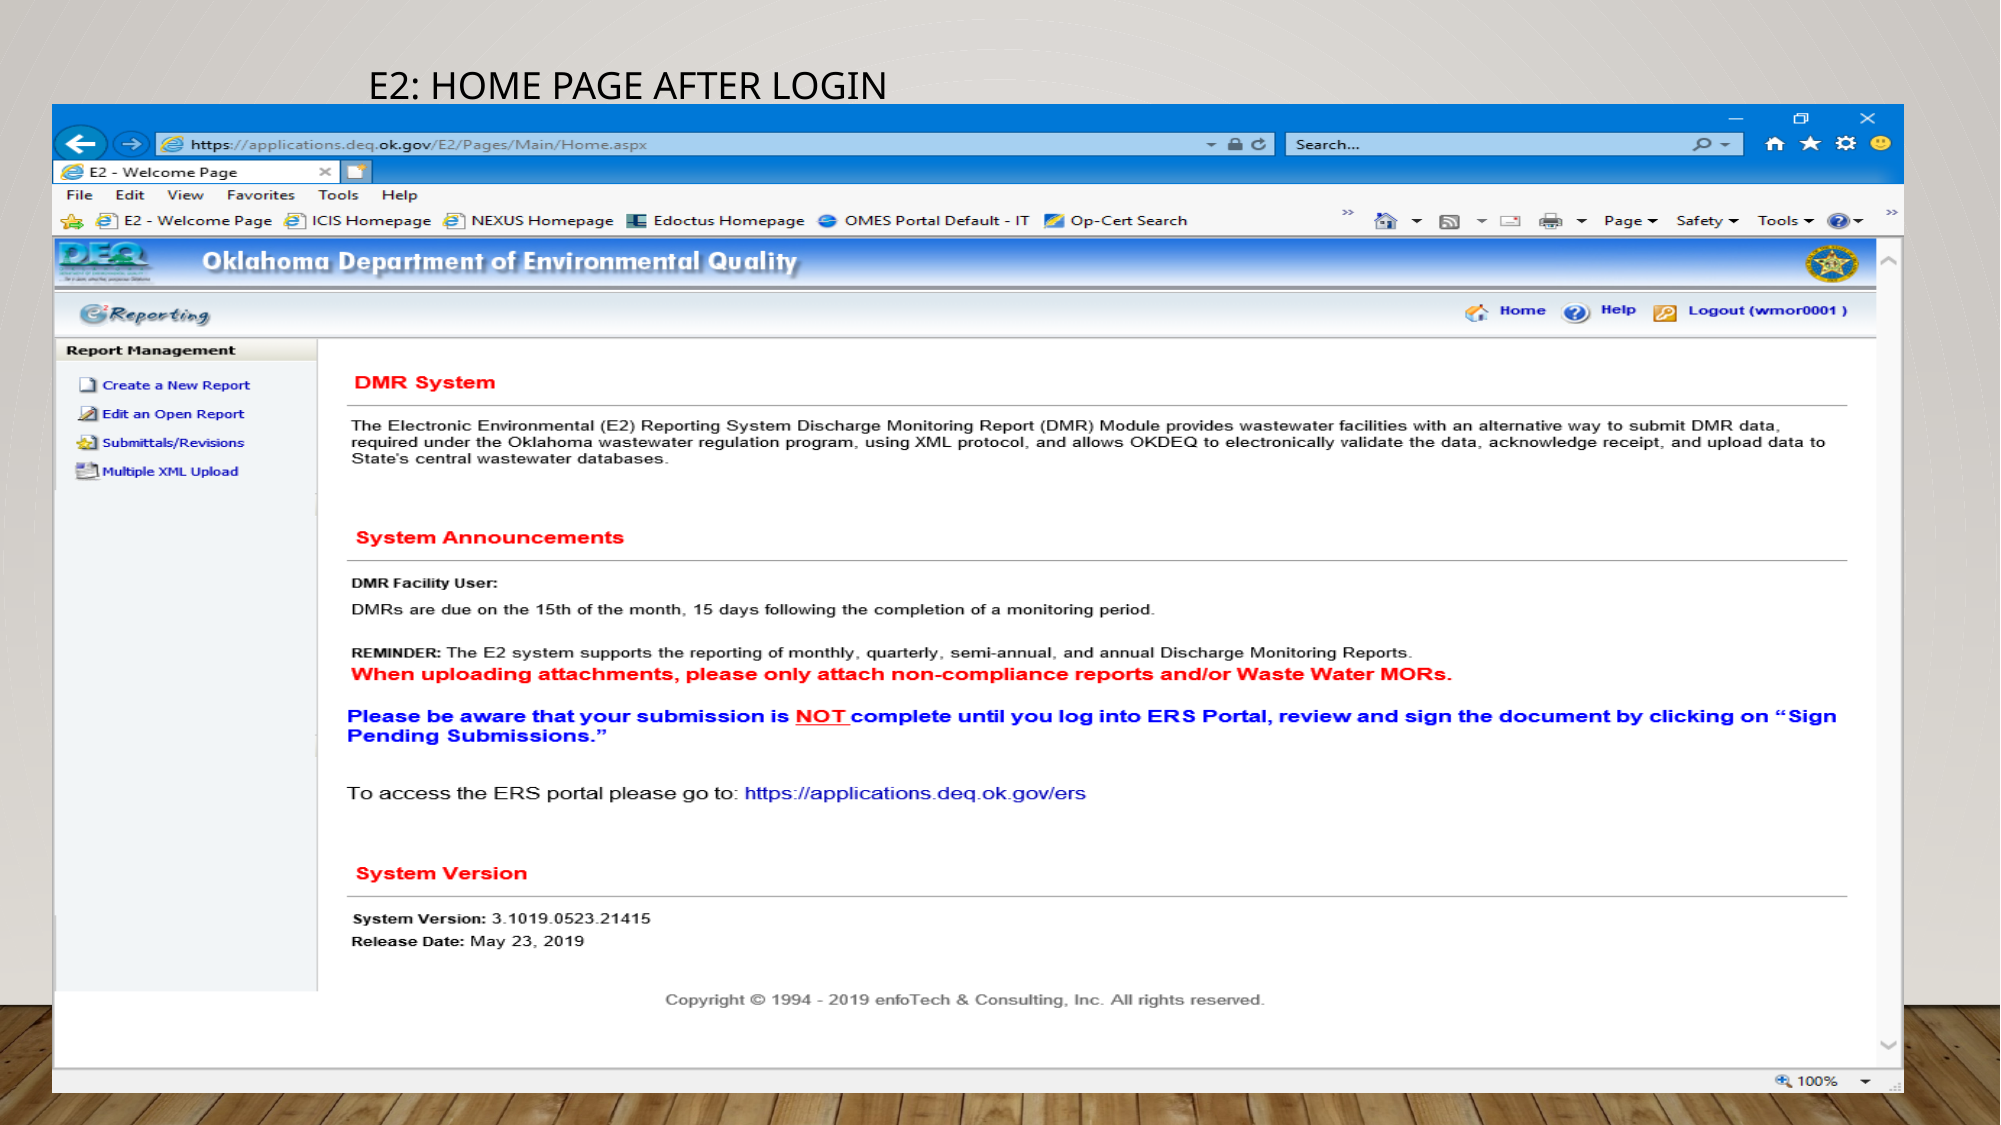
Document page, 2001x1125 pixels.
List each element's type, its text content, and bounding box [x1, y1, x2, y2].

picture [0, 104, 2000, 1125]
title E2: Home Page after Login [353, 59, 1647, 104]
